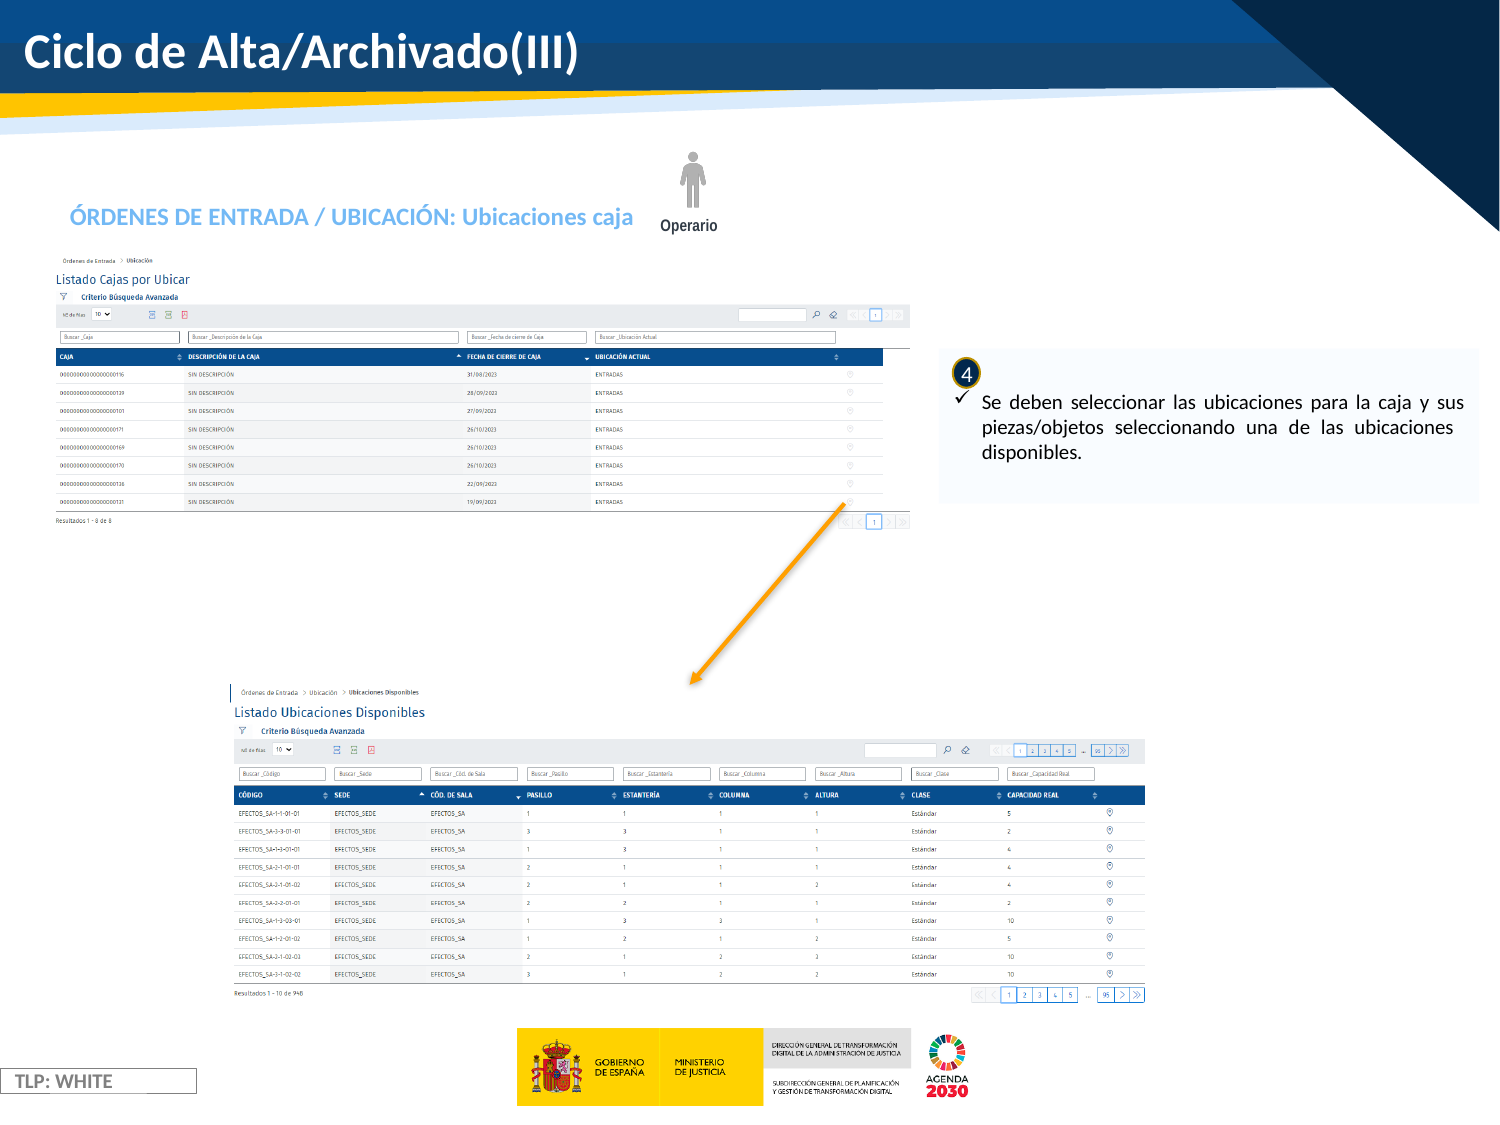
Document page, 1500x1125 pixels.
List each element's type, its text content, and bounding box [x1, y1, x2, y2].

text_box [645, 150, 753, 244]
picture [52, 255, 914, 532]
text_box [689, 503, 845, 686]
text_box ÓRDENES DE ENTRADA / UBICACIÓN: Ubicaciones caja [55, 192, 640, 238]
picture [229, 684, 1150, 1007]
title Ciclo de Alta/Archivado(III) [9, 0, 1464, 143]
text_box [938, 348, 1480, 504]
picture [517, 1028, 983, 1106]
